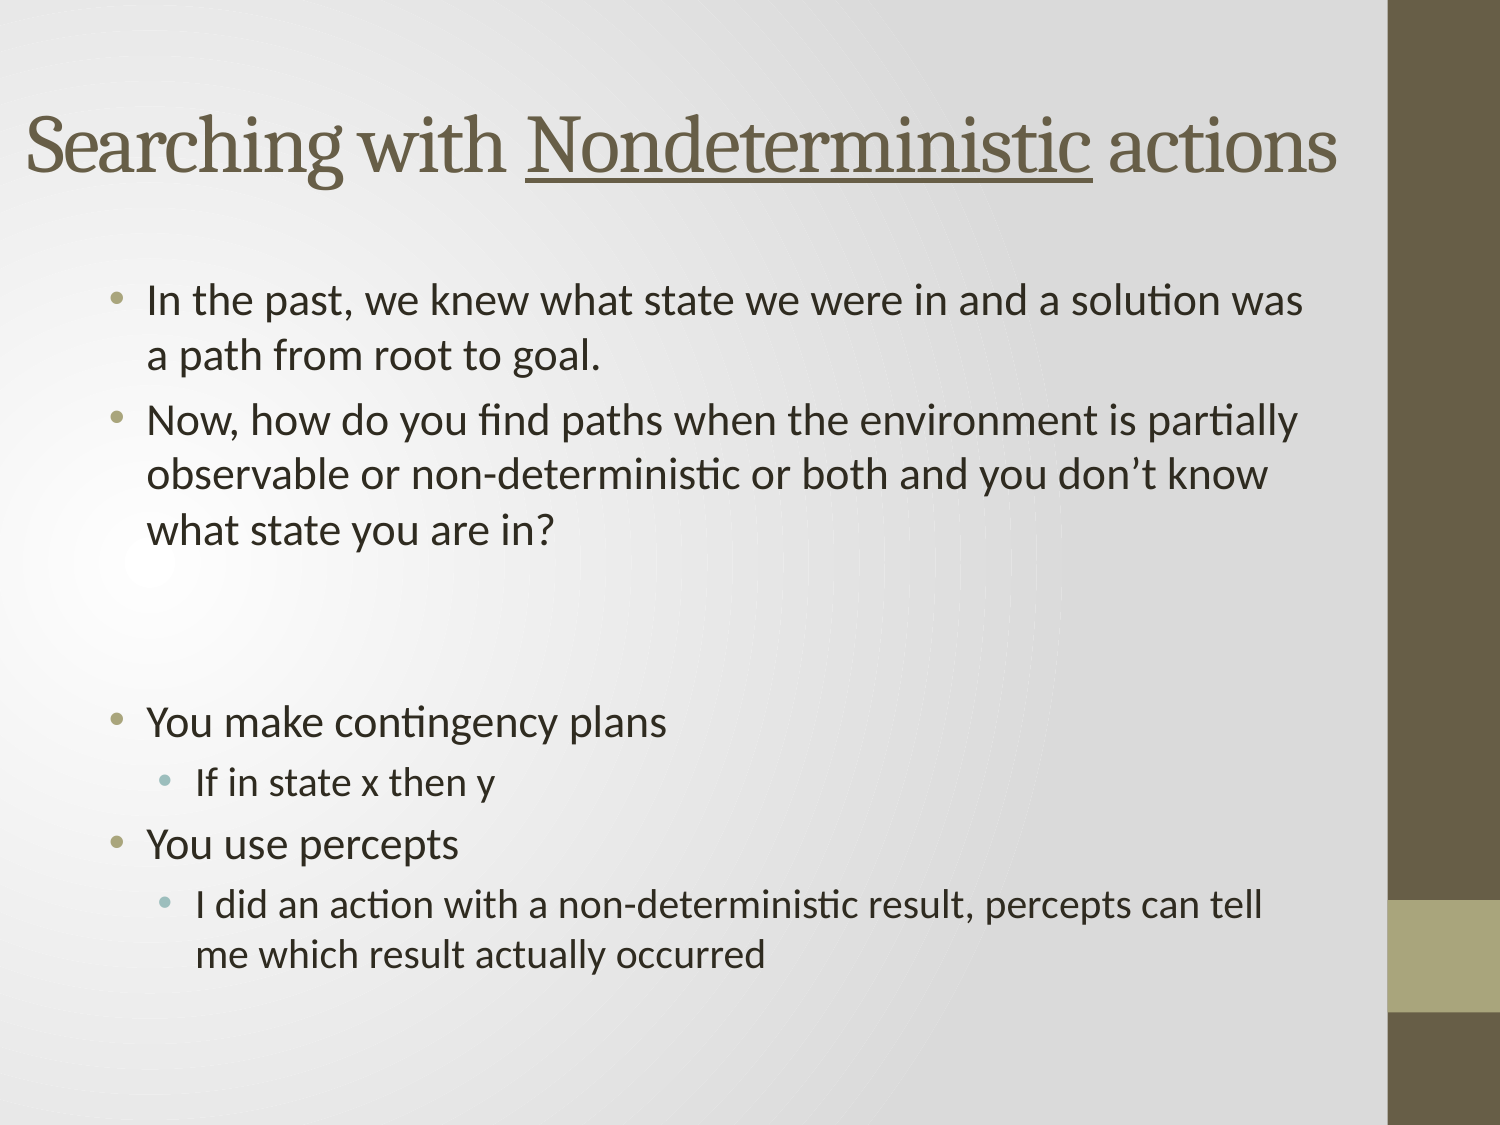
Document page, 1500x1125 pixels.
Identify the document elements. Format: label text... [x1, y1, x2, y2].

list In the past, we knew what state we were in and a solution was a path from root to goal. Now, how do you find paths when the environment is partially observable or non-deterministic or both and you don’t know what state you are in? You make contingency plans If in state x then y You use percepts I did an action with a non-deterministic result, percepts can tell me which result actually occurred [75, 262, 1325, 1050]
title Searching with Nondeterministic actions [12, 45, 1500, 233]
